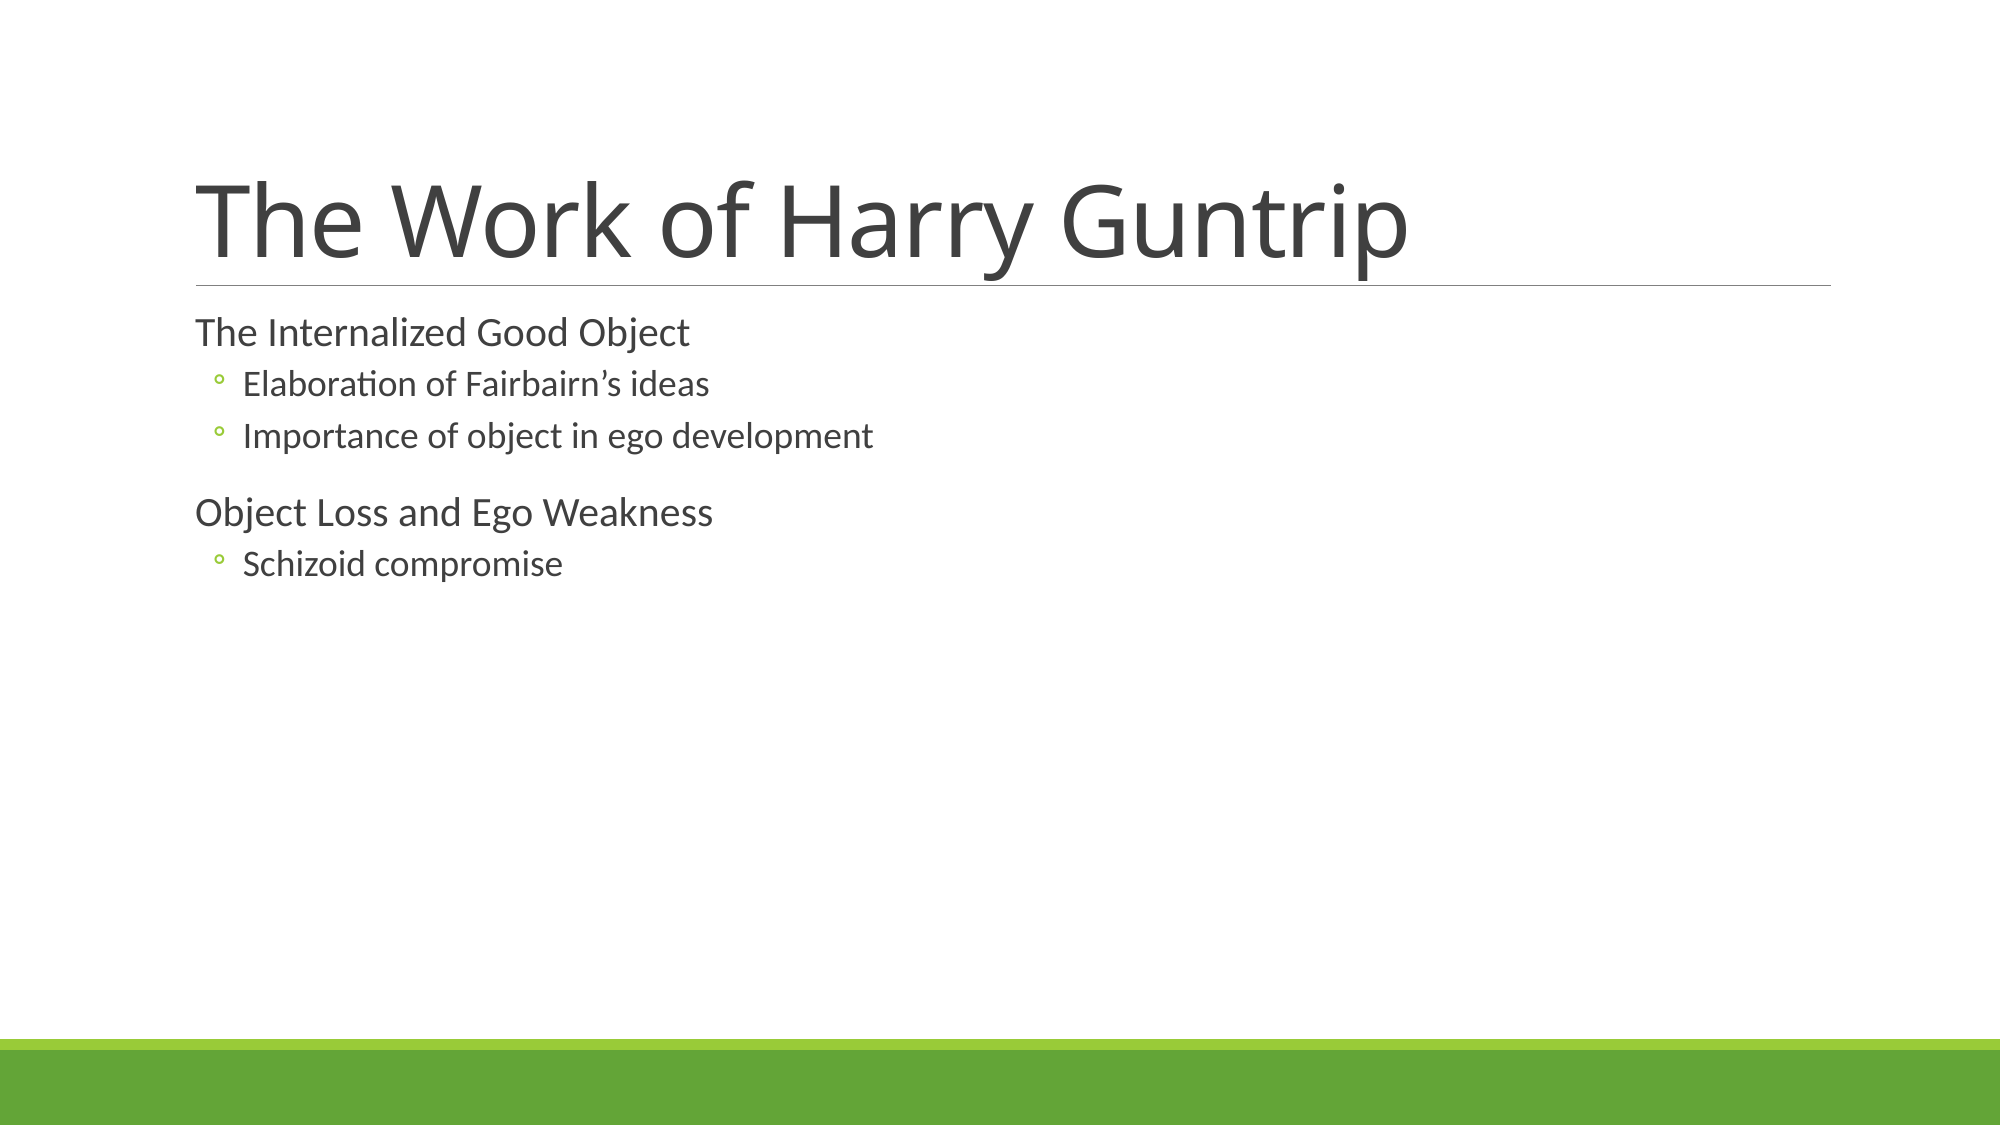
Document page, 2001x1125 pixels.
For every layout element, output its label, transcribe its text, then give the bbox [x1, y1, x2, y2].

title The Work of Harry Guntrip [180, 47, 1830, 285]
list The Internalized Good Object Elaboration of Fairbairn’s ideas Importance of object in ego development Object Loss and Ego Weakness Schizoid compromise [180, 302, 1830, 963]
